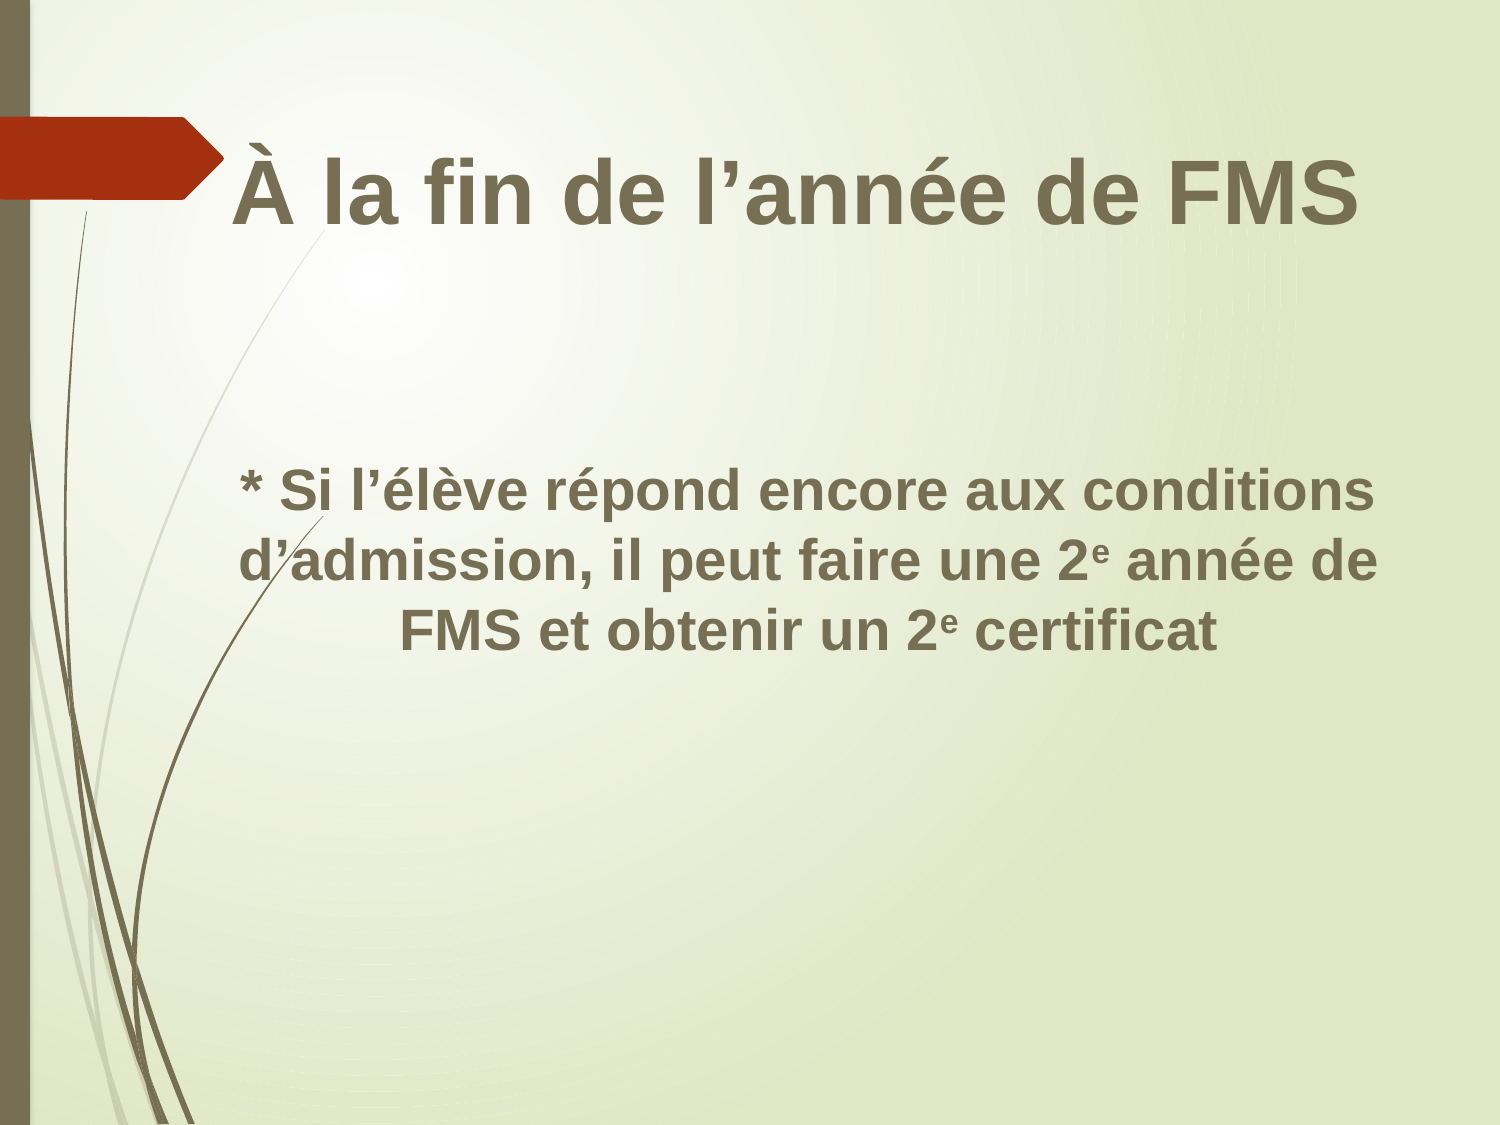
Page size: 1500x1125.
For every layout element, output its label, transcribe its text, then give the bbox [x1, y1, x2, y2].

text_box À la fin de l’année de FMS * Si l’élève répond encore aux conditions d’admission, il peut faire une 2e année de FMS et obtenir un 2e certificat [171, 243, 1447, 811]
